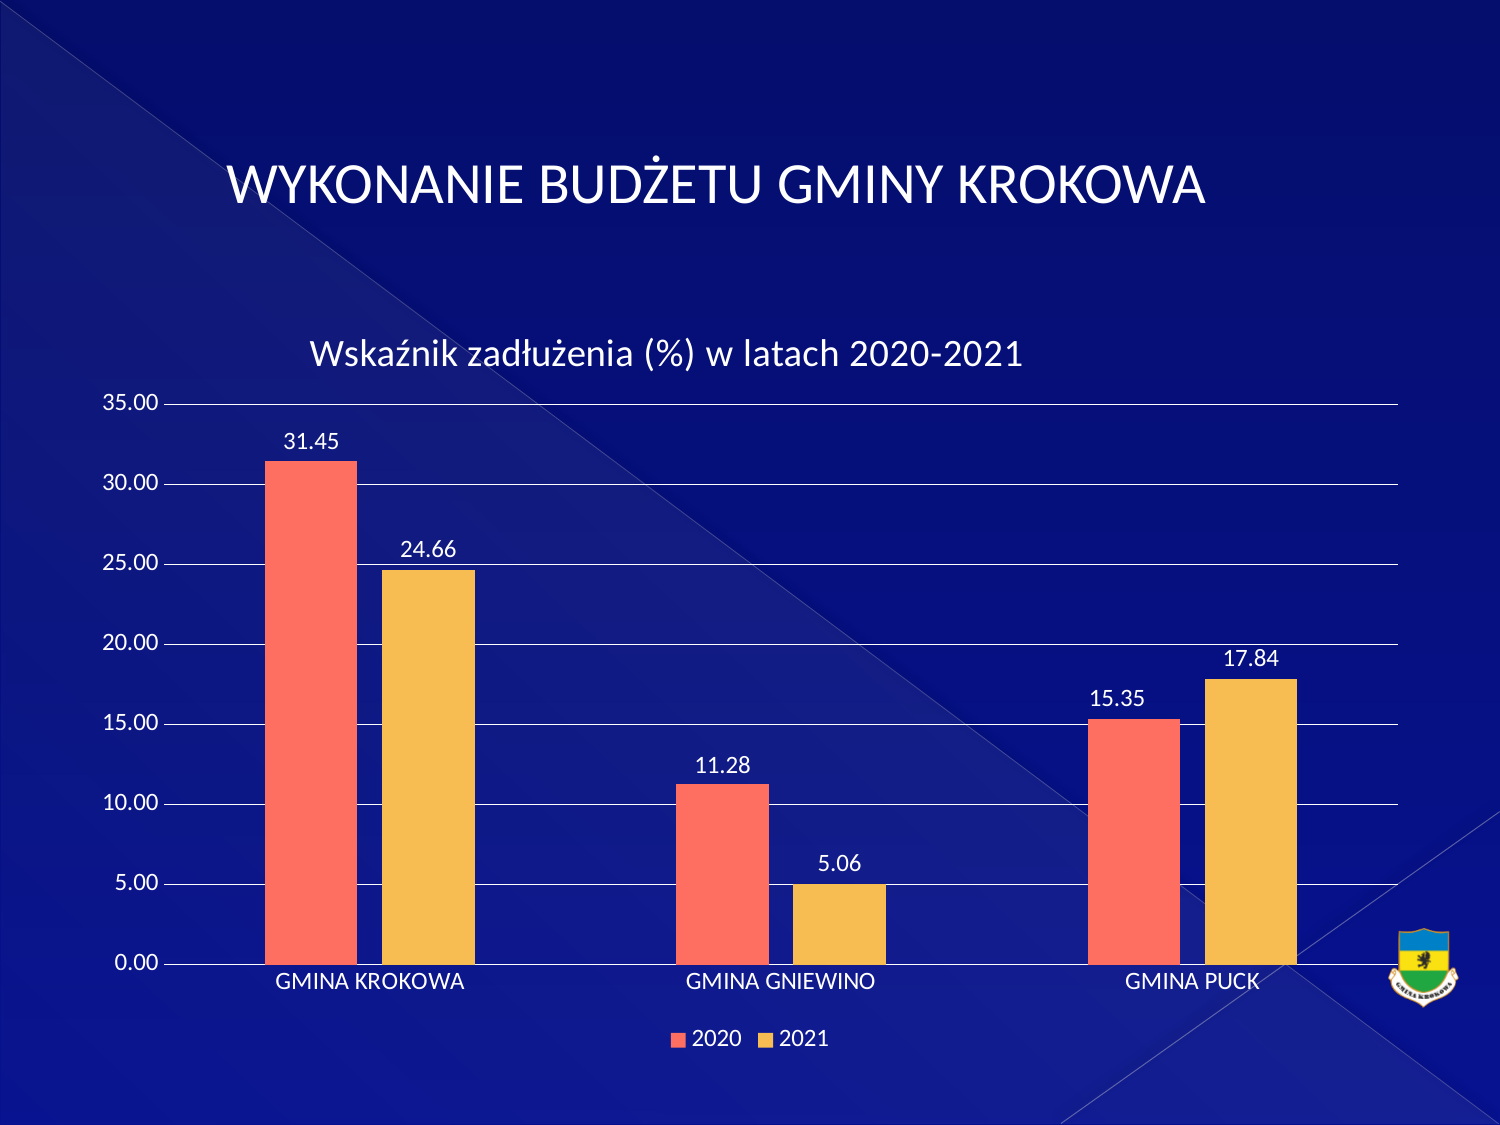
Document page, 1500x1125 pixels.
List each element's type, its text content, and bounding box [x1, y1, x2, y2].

chart [74, 290, 1426, 1060]
text_box WYKONANIE BUDŻETU GMINY KROKOWA [212, 137, 1222, 223]
picture [1388, 928, 1459, 1008]
